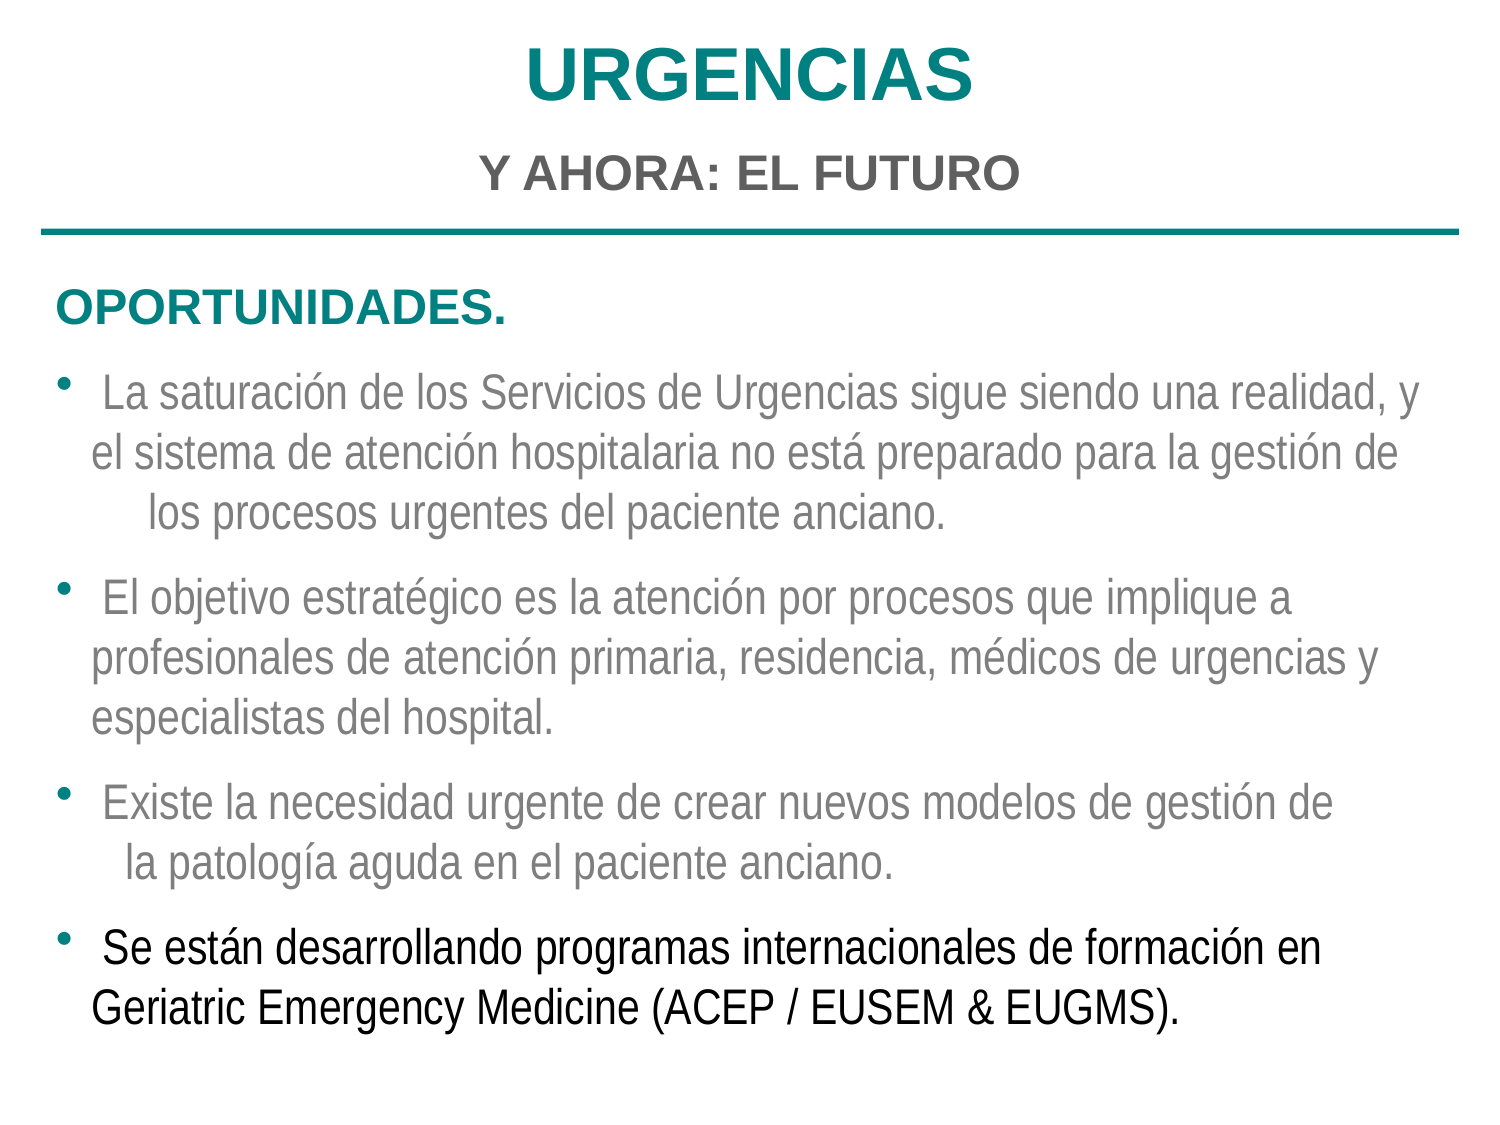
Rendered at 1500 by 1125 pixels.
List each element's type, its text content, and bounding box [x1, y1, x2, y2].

text_box OPORTUNIDADES. La saturación de los Servicios de Urgencias sigue siendo una realidad, y el sistema de atención hospitalaria no está preparado para la gestión de los procesos urgentes del paciente anciano. El objetivo estratégico es la atención por procesos que implique a profesionales de atención primaria, residencia, médicos de urgencias y especialistas del hospital. Existe la necesidad urgente de crear nuevos modelos de gestión de la patología aguda en el paciente anciano. Se están desarrollando programas internacionales de formación en Geriatric Emergency Medicine (ACEP / EUSEM & EUGMS). [41, 267, 1459, 1042]
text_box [40, 17, 1460, 232]
